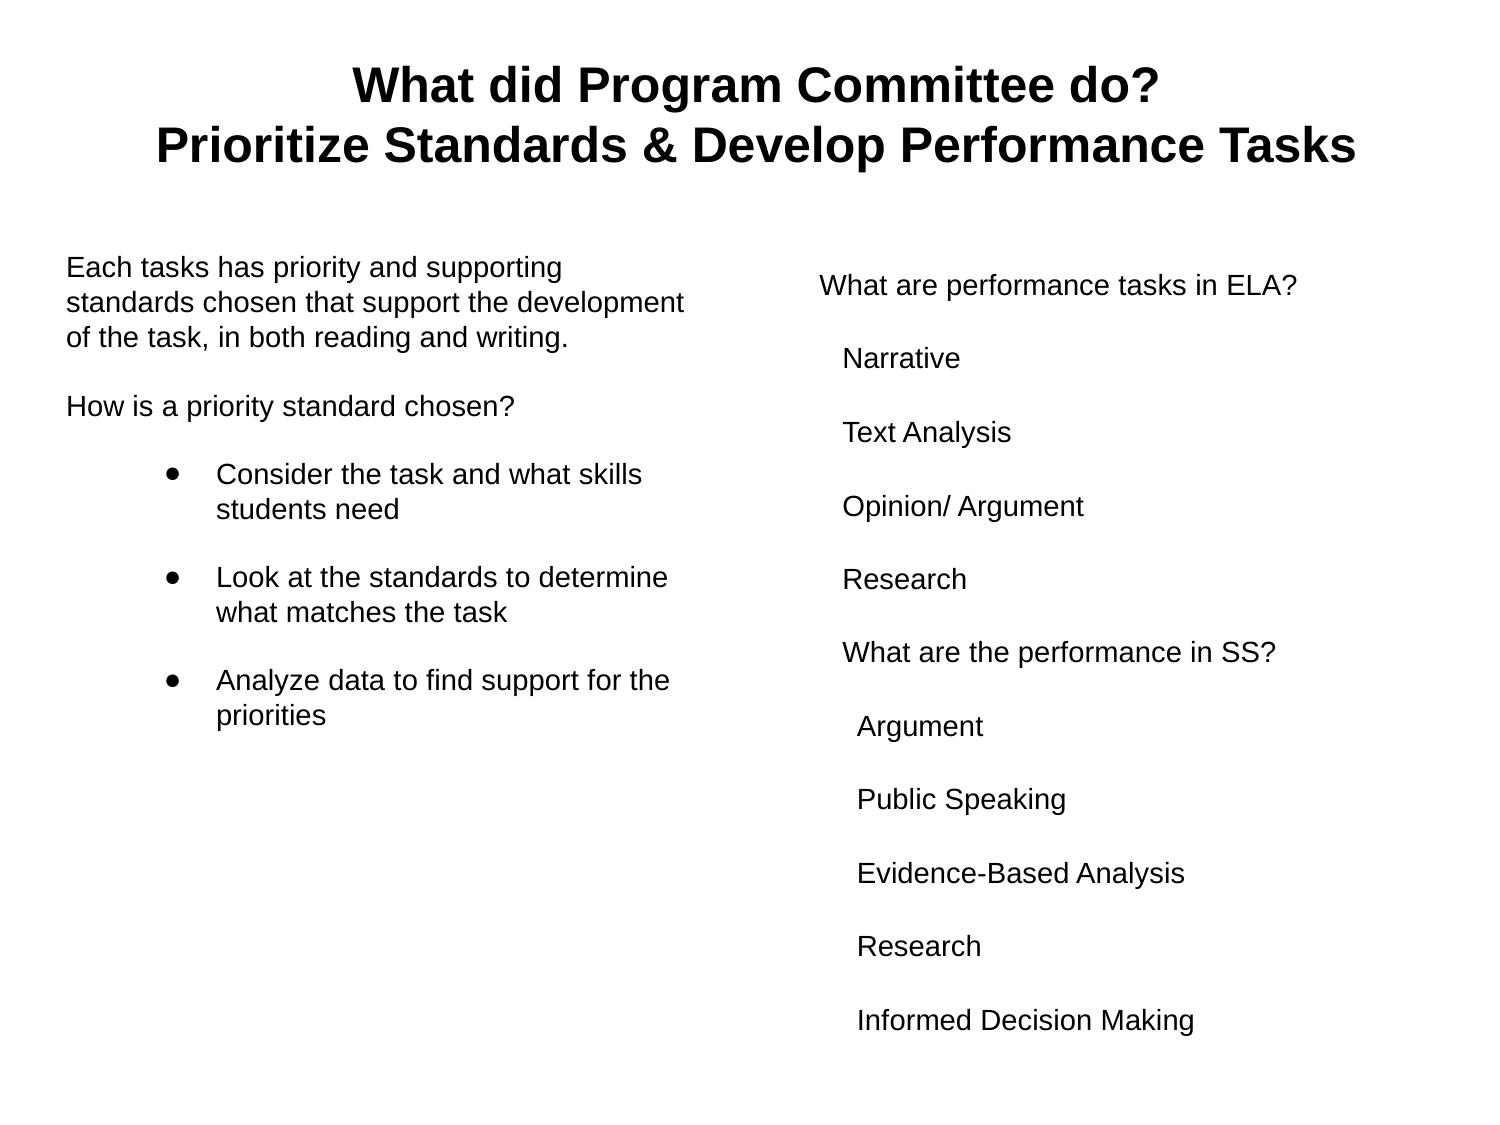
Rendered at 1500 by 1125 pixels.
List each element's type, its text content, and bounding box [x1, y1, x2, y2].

title What did Program Committee do? Prioritize Standards & Develop Performance Tasks [64, 37, 1449, 234]
list Each tasks has priority and supporting standards chosen that support the development of the task, in both reading and writing. How is a priority standard chosen? Consider the task and what skills students need Look at the standards to determine what matches the task Analyze data to find support for the priorities [51, 233, 708, 1055]
list What are performance tasks in ELA? Narrative Text Analysis Opinion/ Argument Research What are the performance in SS? Argument Public Speaking Evidence-Based Analysis Research Informed Decision Making [804, 246, 1461, 1042]
